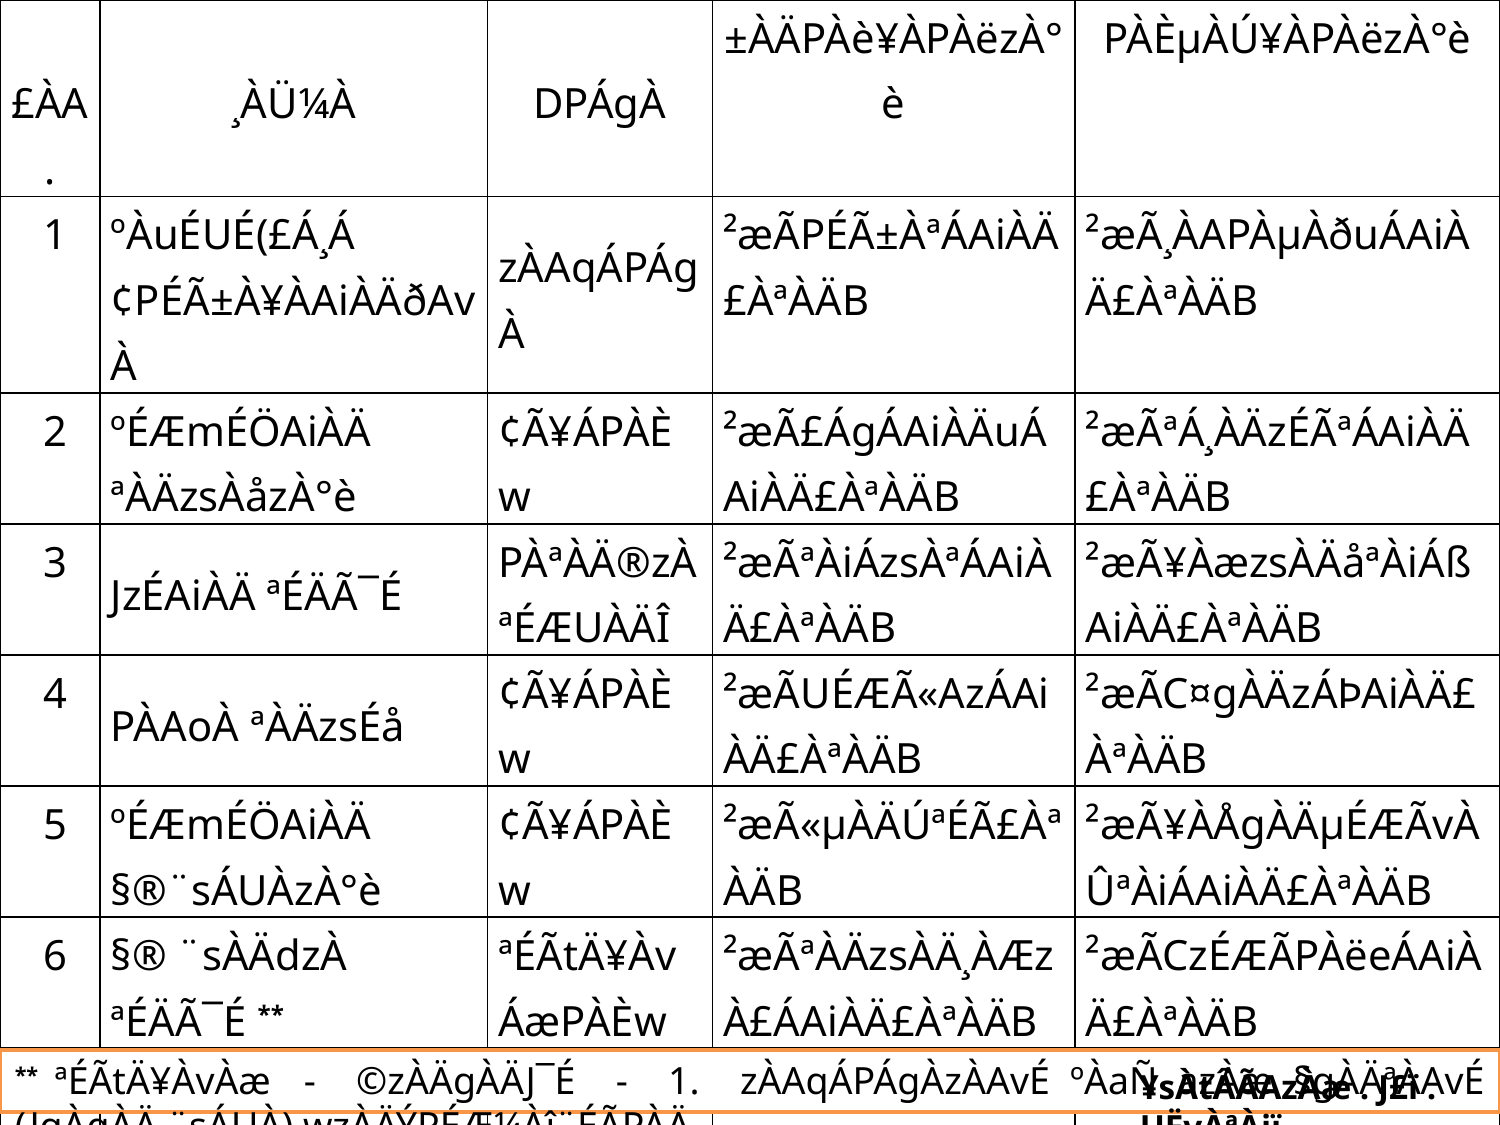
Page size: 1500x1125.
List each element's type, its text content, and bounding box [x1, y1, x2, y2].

table_cell zÀAqÁPÁgÀ [488, 197, 712, 392]
table_cell 4 [1, 656, 99, 785]
table_cell ²æÃC¤gÀÄzÁÞAiÀÄ£ÀªÀÄB [1076, 656, 1499, 785]
table_cell ²æÃCzÉÆÃPÀëeÁAiÀÄ£ÀªÀÄB [1076, 918, 1499, 1047]
table_cell PÀAoÀ ªÀÄzsÉå [101, 656, 487, 785]
table_header DPÁgÀ [488, 1, 712, 196]
table_cell 3 [1, 525, 99, 654]
table_cell ²æÃUÉÆÃ«AzÁAiÀÄ£ÀªÀÄB [713, 656, 1074, 785]
table_cell 2 [1, 394, 99, 523]
table_cell 1 [1, 197, 99, 392]
table_cell 6 [1, 918, 99, 1047]
table_cell ²æÃ¥ÀæzsÀÄåªÀiÁßAiÀÄ£ÀªÀÄB [1076, 525, 1499, 654]
table_cell JzÉAiÀÄ ªÉÄÃ¯É [101, 525, 487, 654]
table_cell ºÉÆmÉÖAiÀÄ ªÀÄzsÀåzÀ°è [101, 394, 487, 523]
table_cell 5 [1, 787, 99, 916]
table_cell PÀªÀÄ®zÀªÉÆUÀÄÎ [488, 525, 712, 654]
table_cell ²æÃªÁ¸ÀÄzÉÃªÁAiÀÄ£ÀªÀÄB [1076, 394, 1499, 523]
table_cell ²æÃ£ÁgÁAiÀÄuÁAiÀÄ£ÀªÀÄB [713, 394, 1074, 523]
footer [0, 1087, 225, 1125]
table_cell ºÉÆmÉÖAiÀÄ §®¨sÁUÀzÀ°è [101, 787, 487, 916]
table_cell ²æÃwæ«PÀæªÀiÁAiÀÄ£ÀªÀÄB [713, 1114, 1074, 1125]
table_header PÀÈµÀÚ¥ÀPÀëzÀ°è [1076, 1, 1499, 196]
text_box ** ªÉÃtÄ¥ÀvÀæ - ©zÀÄgÀÄJ¯É - 1. zÀAqÁPÁgÀzÀAvÉ ºÀaÑ azÀæ §gÀÄªÀAvÉ (JgÀqÀÄ ¨sÁUÀ) wzÀÄÝPÉÆ¼Àî¨ÉÃPÀÄ. [0, 1048, 1500, 1114]
table_cell ²æÃ«µÀÄÚªÉÃ£ÀªÀÄB [713, 787, 1074, 916]
table_cell ²æÃªÀÄzsÀÄ¸ÀÆzÀ£ÁAiÀÄ£ÀªÀÄB [713, 918, 1074, 1047]
table_header ±ÀÄPÀè¥ÀPÀëzÀ°è [713, 1, 1074, 196]
table_cell ²æÃ¥ÀÅgÀÄµÉÆÃvÀÛªÀiÁAiÀÄ£ÀªÀÄB [1076, 787, 1499, 916]
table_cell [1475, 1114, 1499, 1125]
table_cell ²æÃ£ÁgÀ¹AºÁAiÀÄ£ÀªÀÄB [1076, 1114, 1125, 1125]
table_cell ¢Ã¥ÁPÀÈw [488, 394, 712, 523]
table_cell ¢Ã¥ÁPÀÈw [488, 656, 712, 785]
table_cell ªÉÃtÄ¥ÀvÁæPÀÈw [488, 918, 712, 1047]
table_cell ¢Ã¥ÁPÀÈw [488, 787, 712, 916]
table_cell ²æÃ¸ÀAPÀµÀðuÁAiÀÄ£ÀªÀÄB [1076, 197, 1499, 392]
table_cell ²æÃPÉÃ±ÀªÁAiÀÄ£ÀªÀÄB [713, 197, 1074, 392]
table_cell ºÀuÉUÉ(£Á¸Á¢PÉÃ±À¥ÀAiÀÄðAvÀ [101, 197, 487, 392]
text_box ¥sÀtÂÃAzÀæ . J£ï . UËvÀªÀiï [1125, 1087, 1475, 1125]
table_cell ²æÃªÀiÁzsÀªÁAiÀÄ£ÀªÀÄB [713, 525, 1074, 654]
table_header ¸ÀÜ¼À [101, 1, 487, 196]
table_cell ¢Ã¥ÁPÀÈw [488, 1114, 712, 1125]
table_header £ÀA. [1, 1, 99, 196]
table_cell §® ¨sÀÄdzÀ ªÉÄÃ¯É ** [101, 918, 487, 1047]
table_cell PÀÄwÛUÉAiÀÄ §® ¨sÁUÀzÀ°è [225, 1114, 487, 1125]
